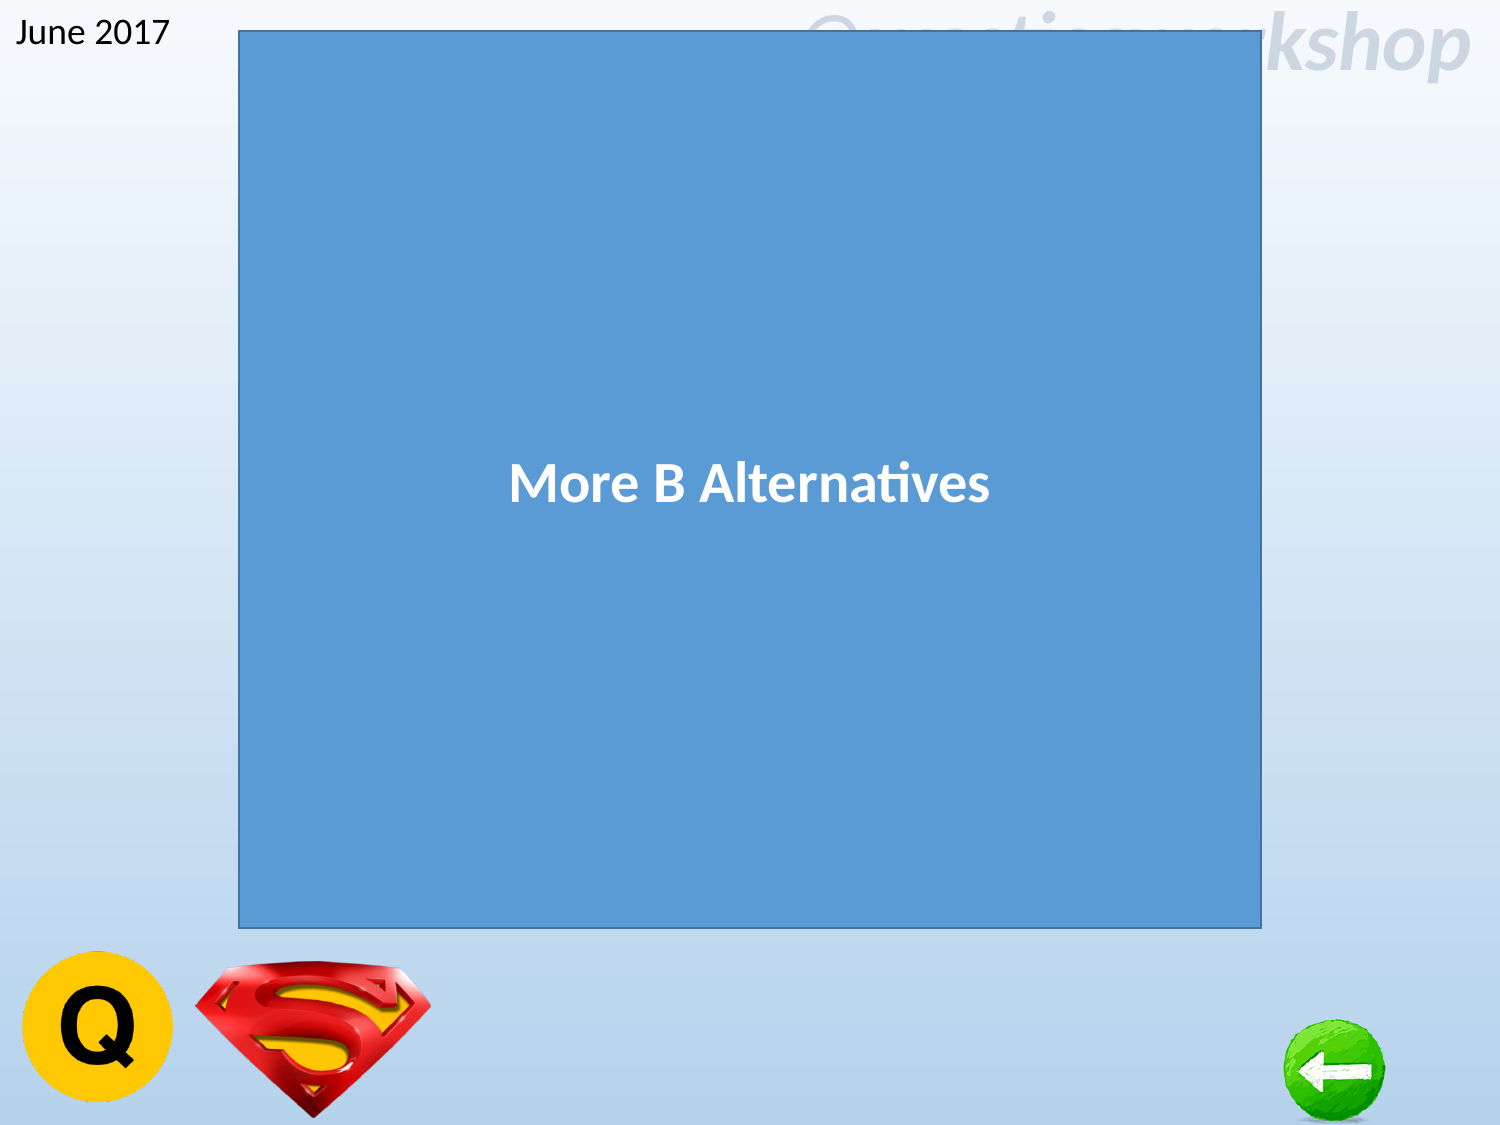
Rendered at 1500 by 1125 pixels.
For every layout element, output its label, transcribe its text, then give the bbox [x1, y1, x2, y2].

text_box June 2017 [1, 0, 186, 60]
picture [238, 30, 1262, 929]
picture [0, 928, 432, 1125]
picture [1281, 1019, 1387, 1125]
